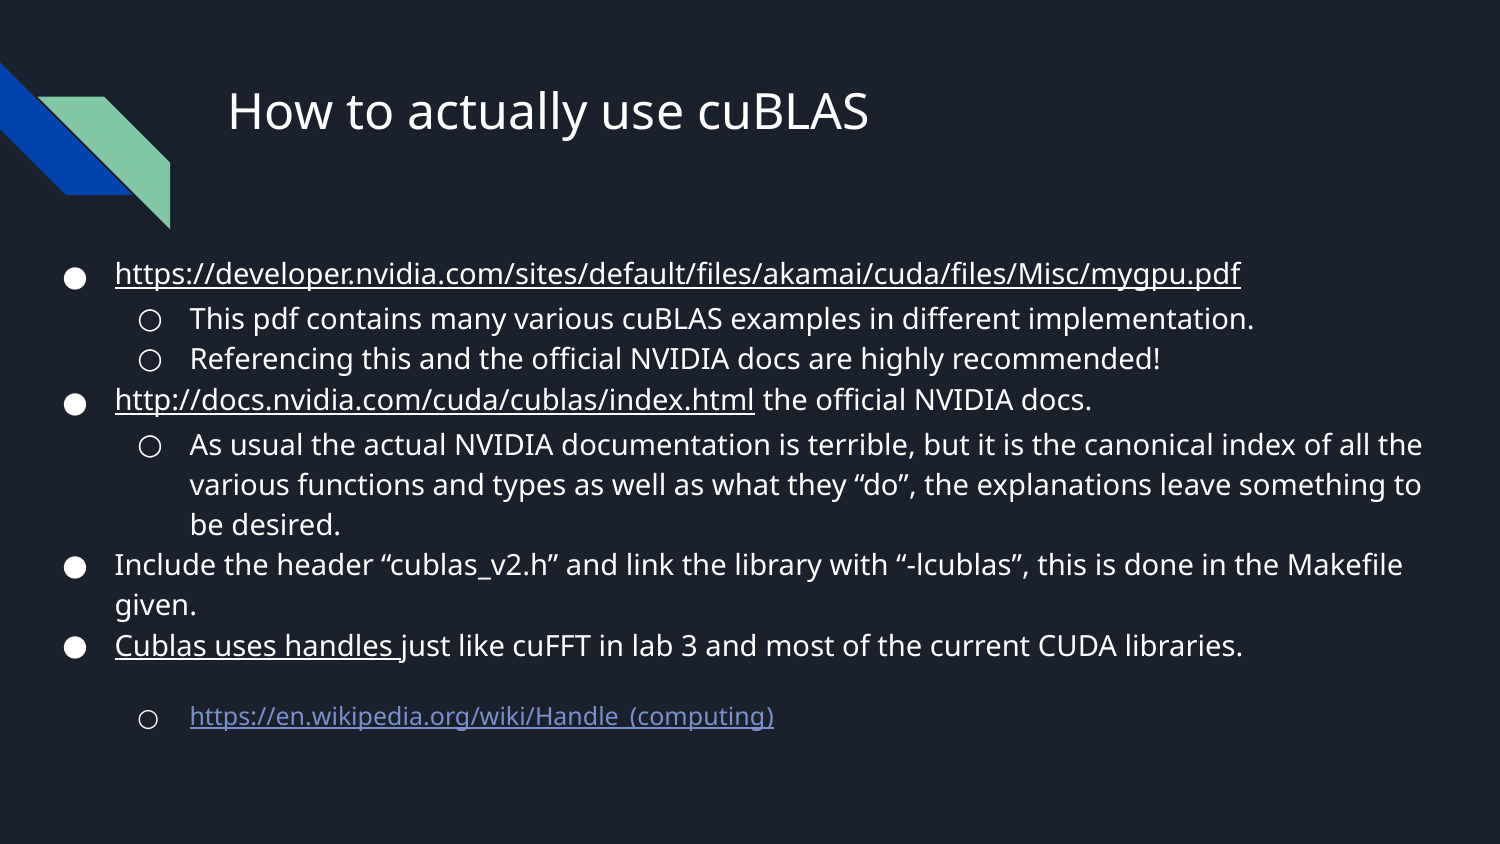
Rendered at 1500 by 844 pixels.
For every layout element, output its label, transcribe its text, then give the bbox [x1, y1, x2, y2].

title How to actually use cuBLAS [212, 64, 1368, 215]
list https://developer.nvidia.com/sites/default/files/akamai/cuda/files/Misc/mygpu.pdf This pdf contains many various cuBLAS examples in different implementation. Referencing this and the official NVIDIA docs are highly recommended! http://docs.nvidia.com/cuda/cublas/index.html the official NVIDIA docs. As usual the actual NVIDIA documentation is terrible, but it is the canonical index of all the various functions and types as well as what they “do”, the explanations leave something to be desired. Include the header “cublas_v2.h” and link the library with “-lcublas”, this is done in the Makefile given. Cublas uses handles just like cuFFT in lab 3 and most of the current CUDA libraries. https://en.wikipedia.org/wiki/Handle_(computing) [24, 234, 1464, 814]
